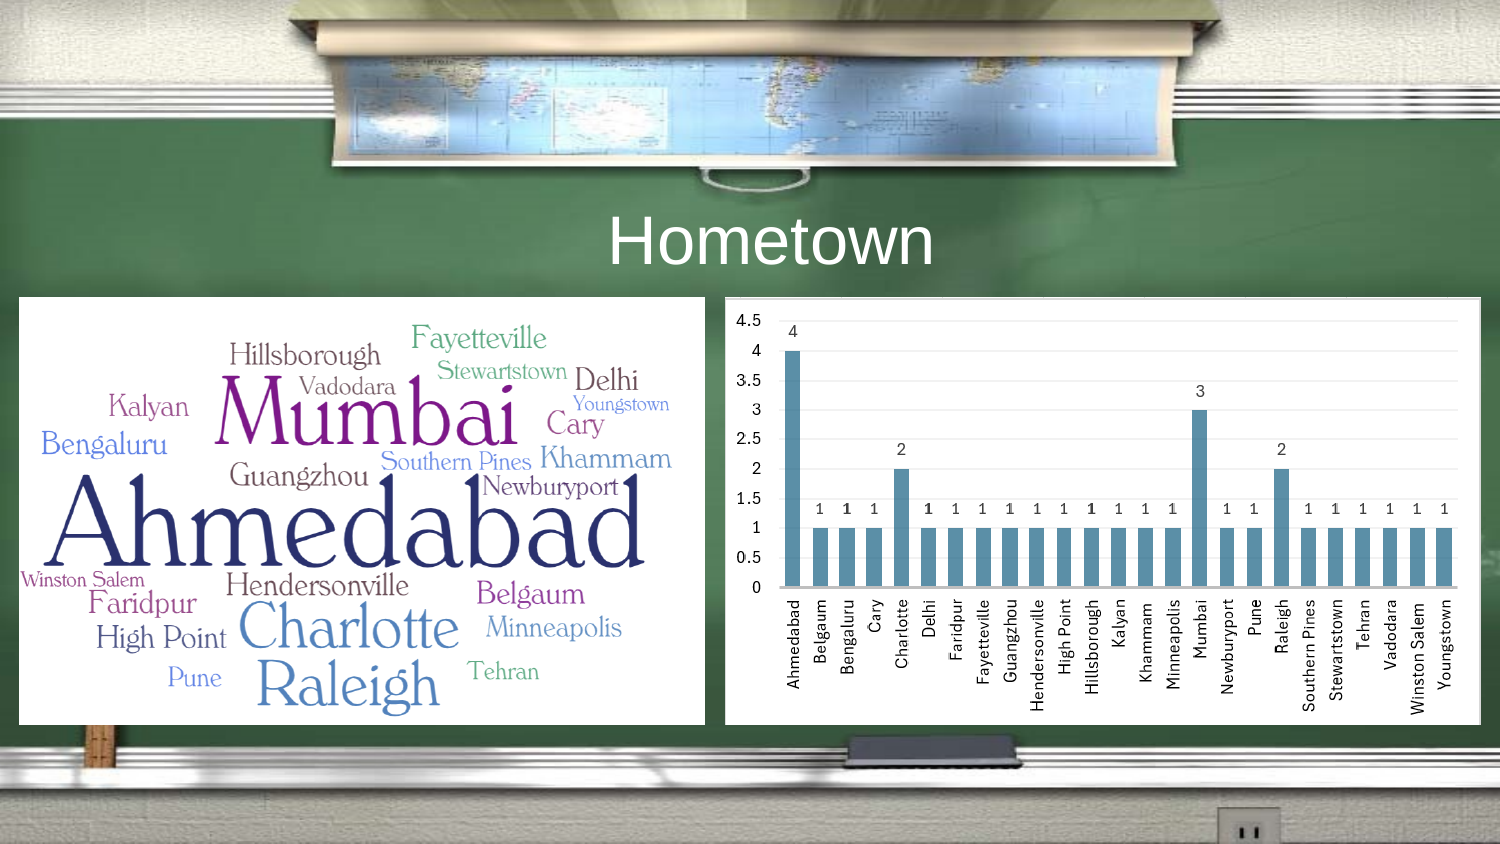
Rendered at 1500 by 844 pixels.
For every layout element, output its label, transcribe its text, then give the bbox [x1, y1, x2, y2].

title Hometown [343, 191, 1201, 286]
picture [0, 0, 1500, 844]
